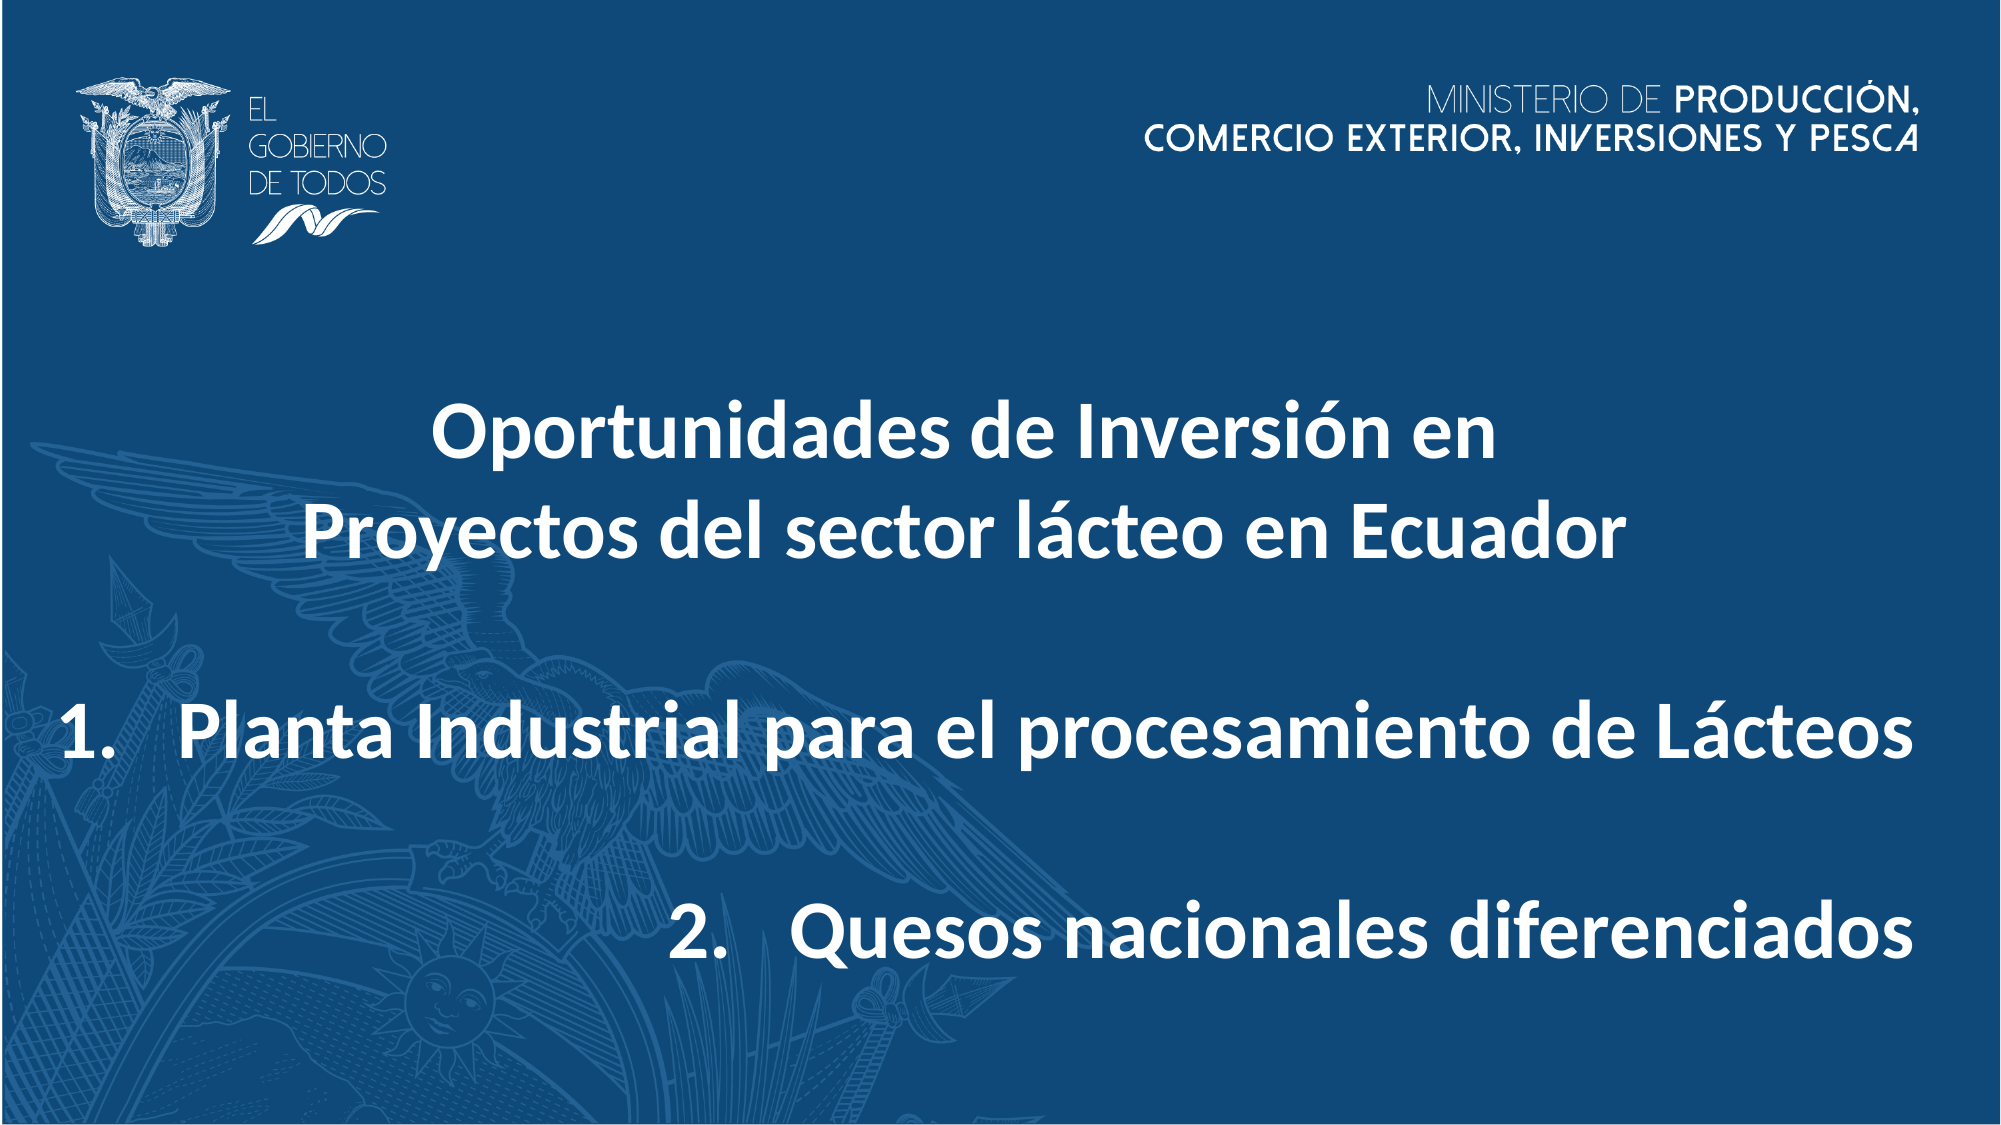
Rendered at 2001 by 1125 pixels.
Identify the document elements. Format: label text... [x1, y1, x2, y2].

text_box Oportunidades de Inversión en Proyectos del sector lácteo en Ecuador Planta Industrial para el procesamiento de Lácteos Quesos nacionales diferenciados [19, 367, 1931, 983]
picture [0, 0, 2001, 1125]
